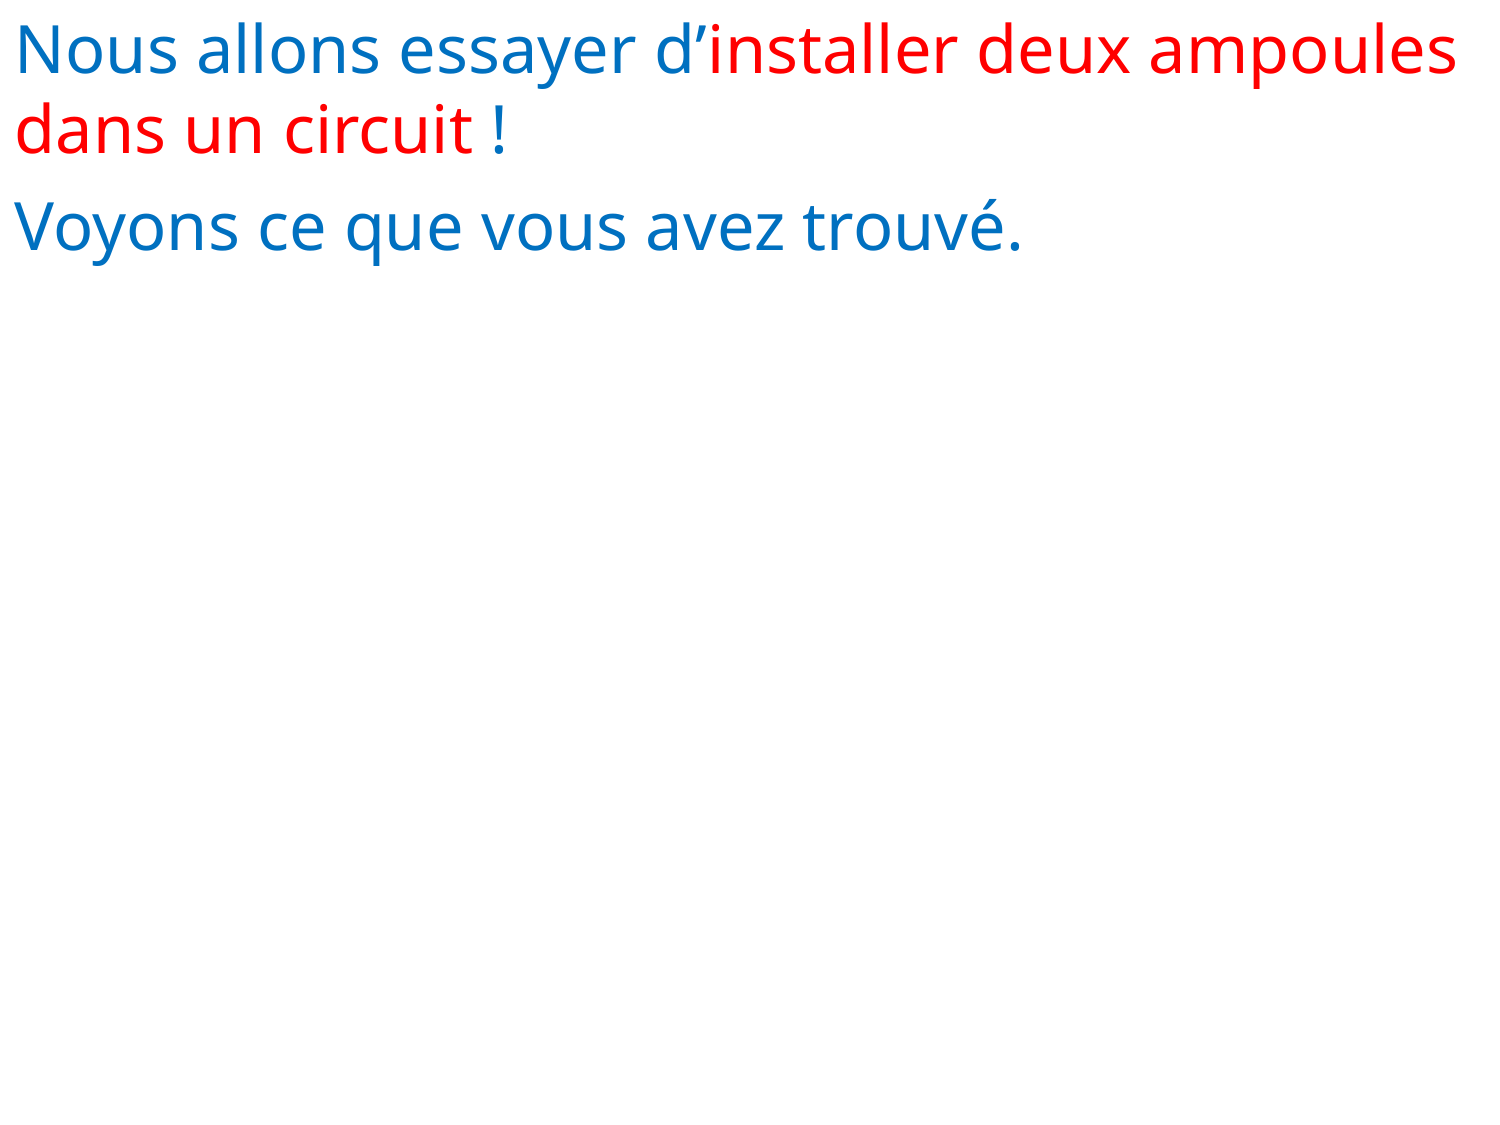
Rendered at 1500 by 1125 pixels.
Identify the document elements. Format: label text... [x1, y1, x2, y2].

text_box Nous allons essayer d’installer deux ampoules dans un circuit ! [0, 0, 1500, 175]
text_box Voyons ce que vous avez trouvé. [0, 176, 1500, 272]
